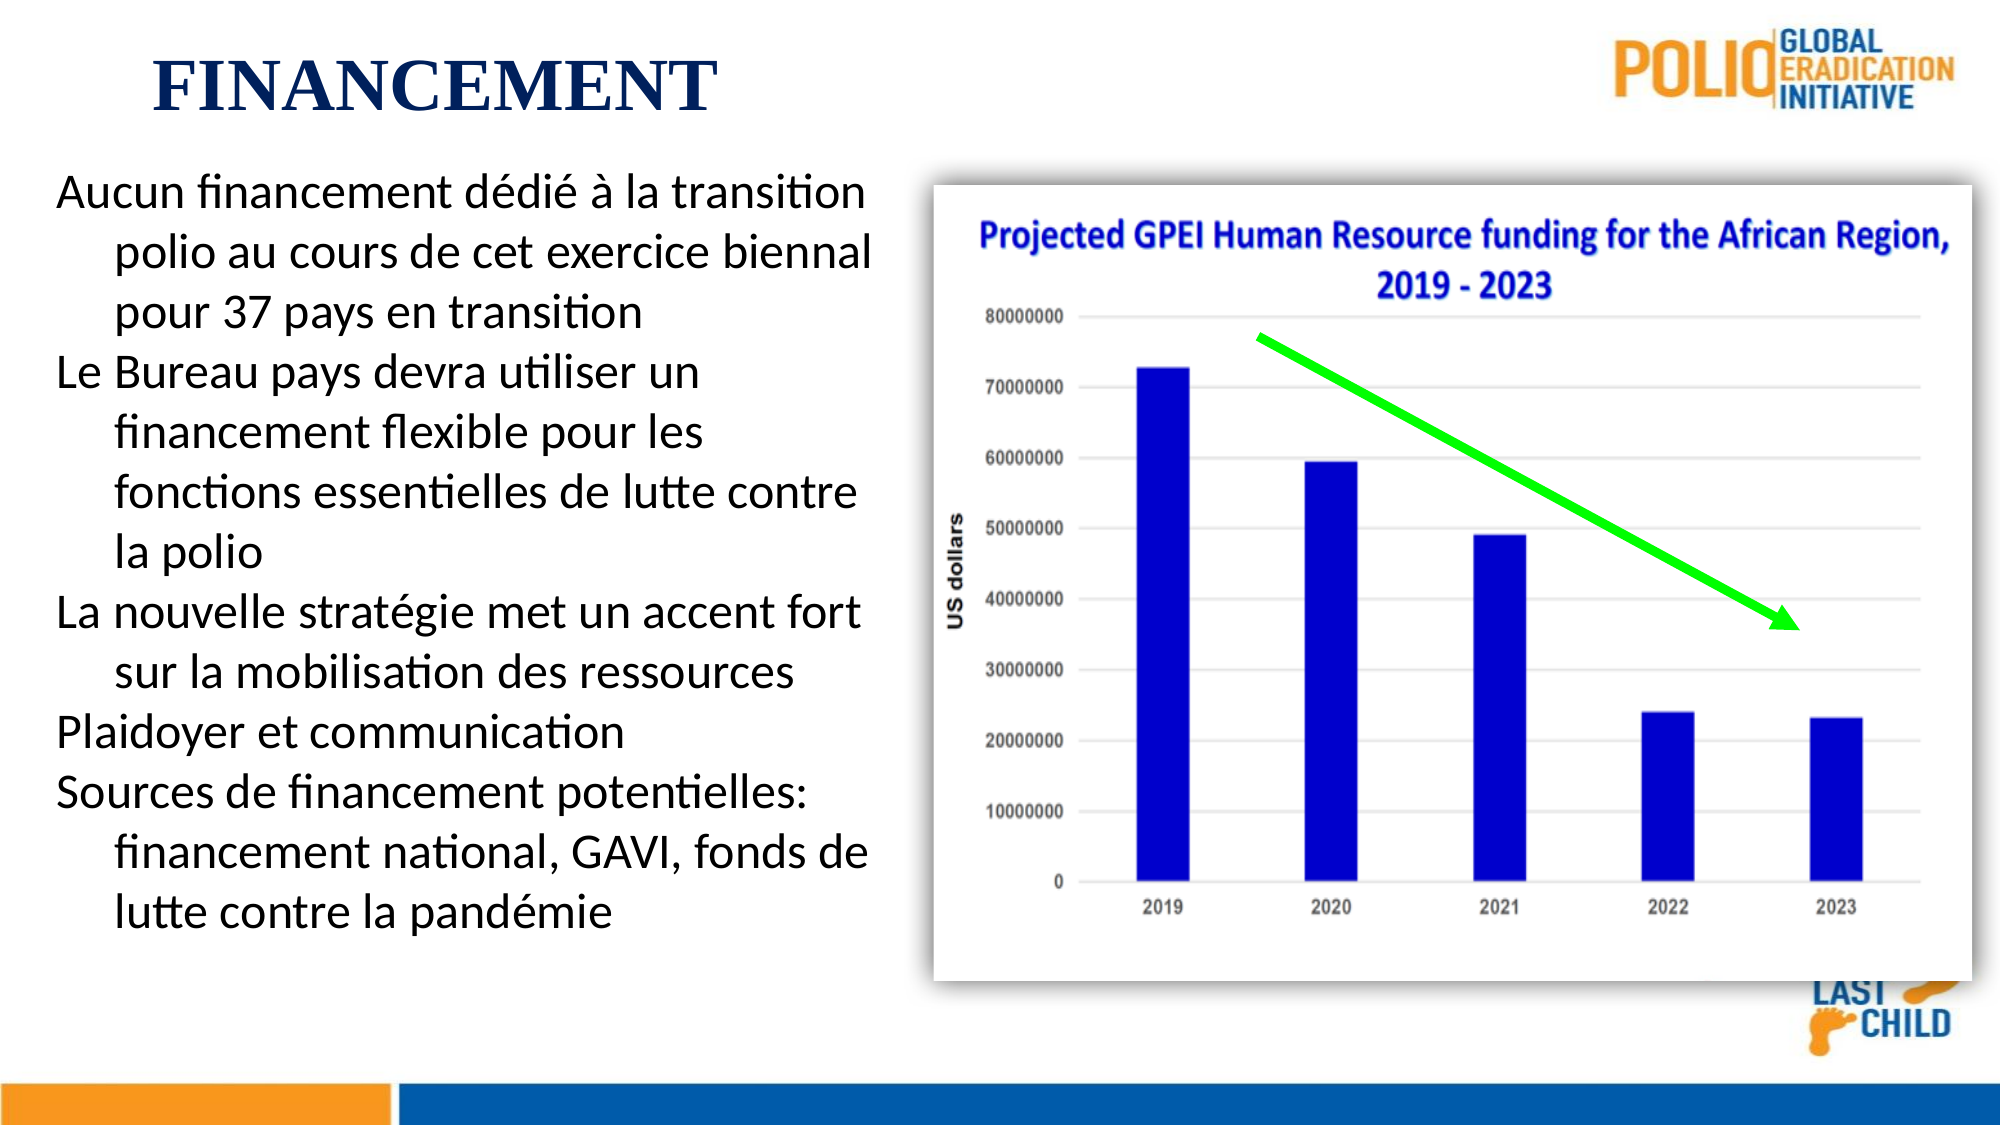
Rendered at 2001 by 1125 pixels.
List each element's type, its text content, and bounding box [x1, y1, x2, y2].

picture [0, 0, 2000, 1125]
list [933, 184, 1973, 982]
list Aucun financement dédié à la transition polio au cours de cet exercice biennal pour 37 pays en transition Le Bureau pays devra utiliser un financement flexible pour les fonctions essentielles de lutte contre la polio La nouvelle stratégie met un accent fort sur la mobilisation des ressources Plaidoyer et communication Sources de financement potentielles: financement national, GAVI, fonds de lutte contre la pandémie [42, 150, 909, 947]
title FINANCEMENT [137, 27, 1863, 144]
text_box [1257, 336, 1801, 631]
